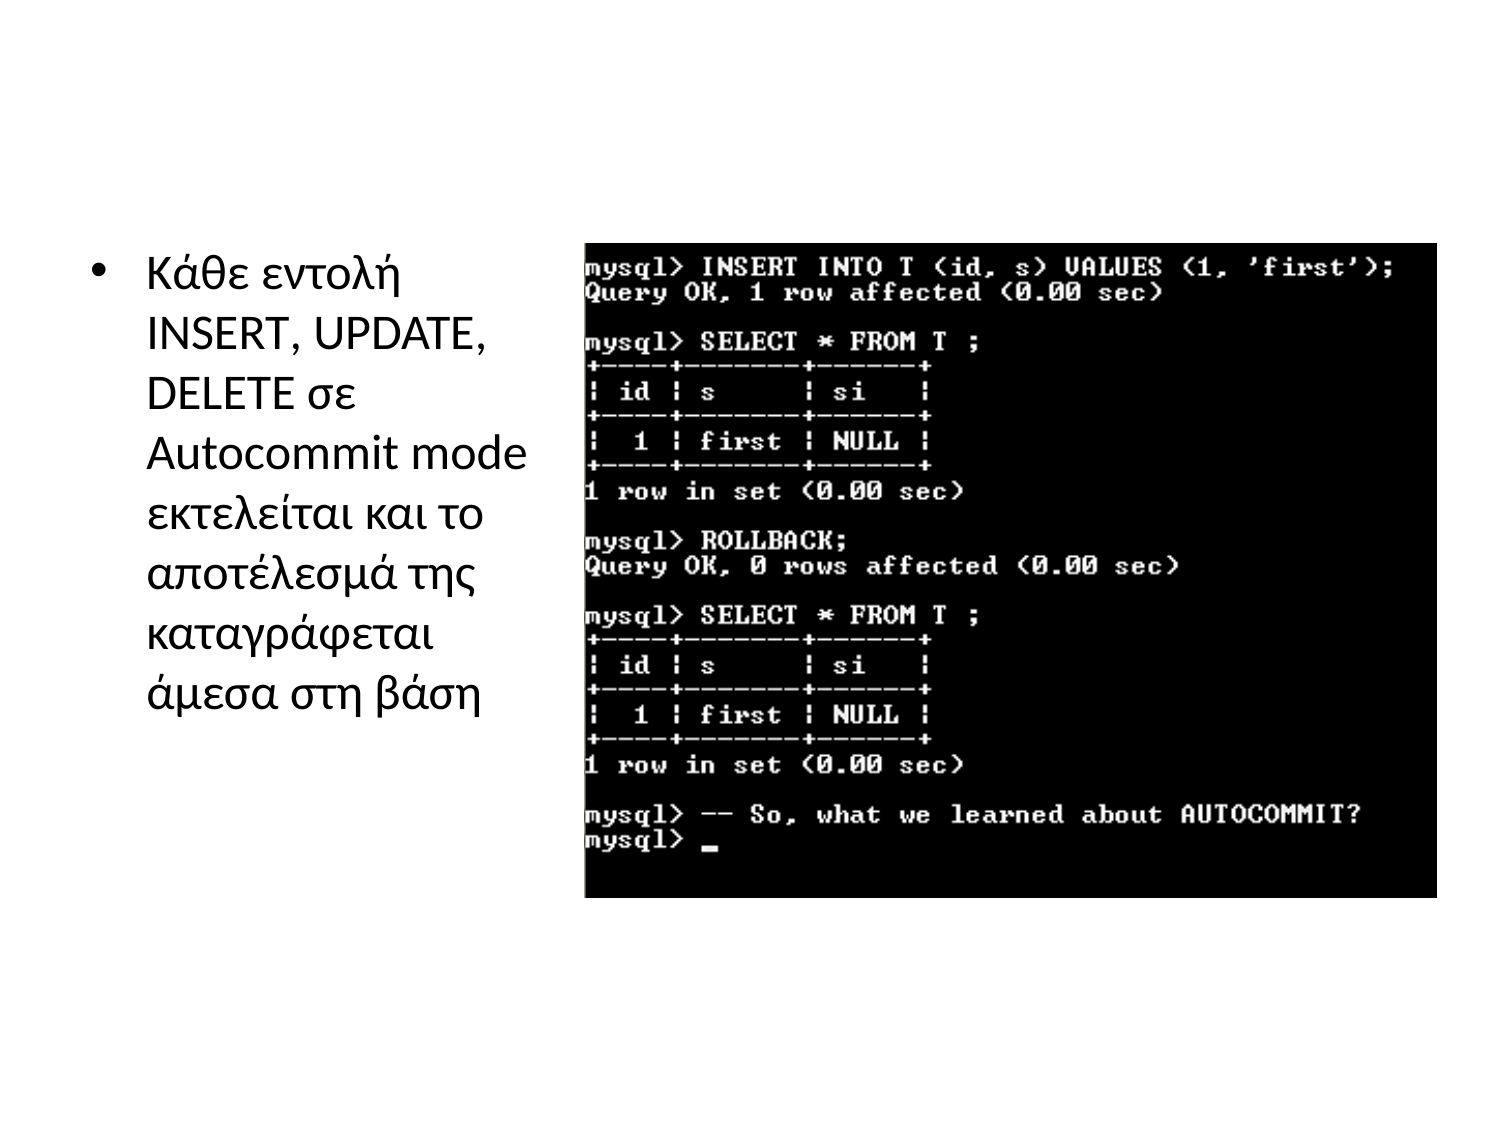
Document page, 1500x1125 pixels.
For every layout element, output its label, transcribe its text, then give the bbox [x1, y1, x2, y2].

list Κάθε εντολή INSERT, UPDATE, DELETE σε Autocommit mode εκτελείται και το αποτέλεσμά της καταγράφεται άμεσα στη βάση [75, 231, 573, 1024]
picture [584, 243, 1438, 898]
